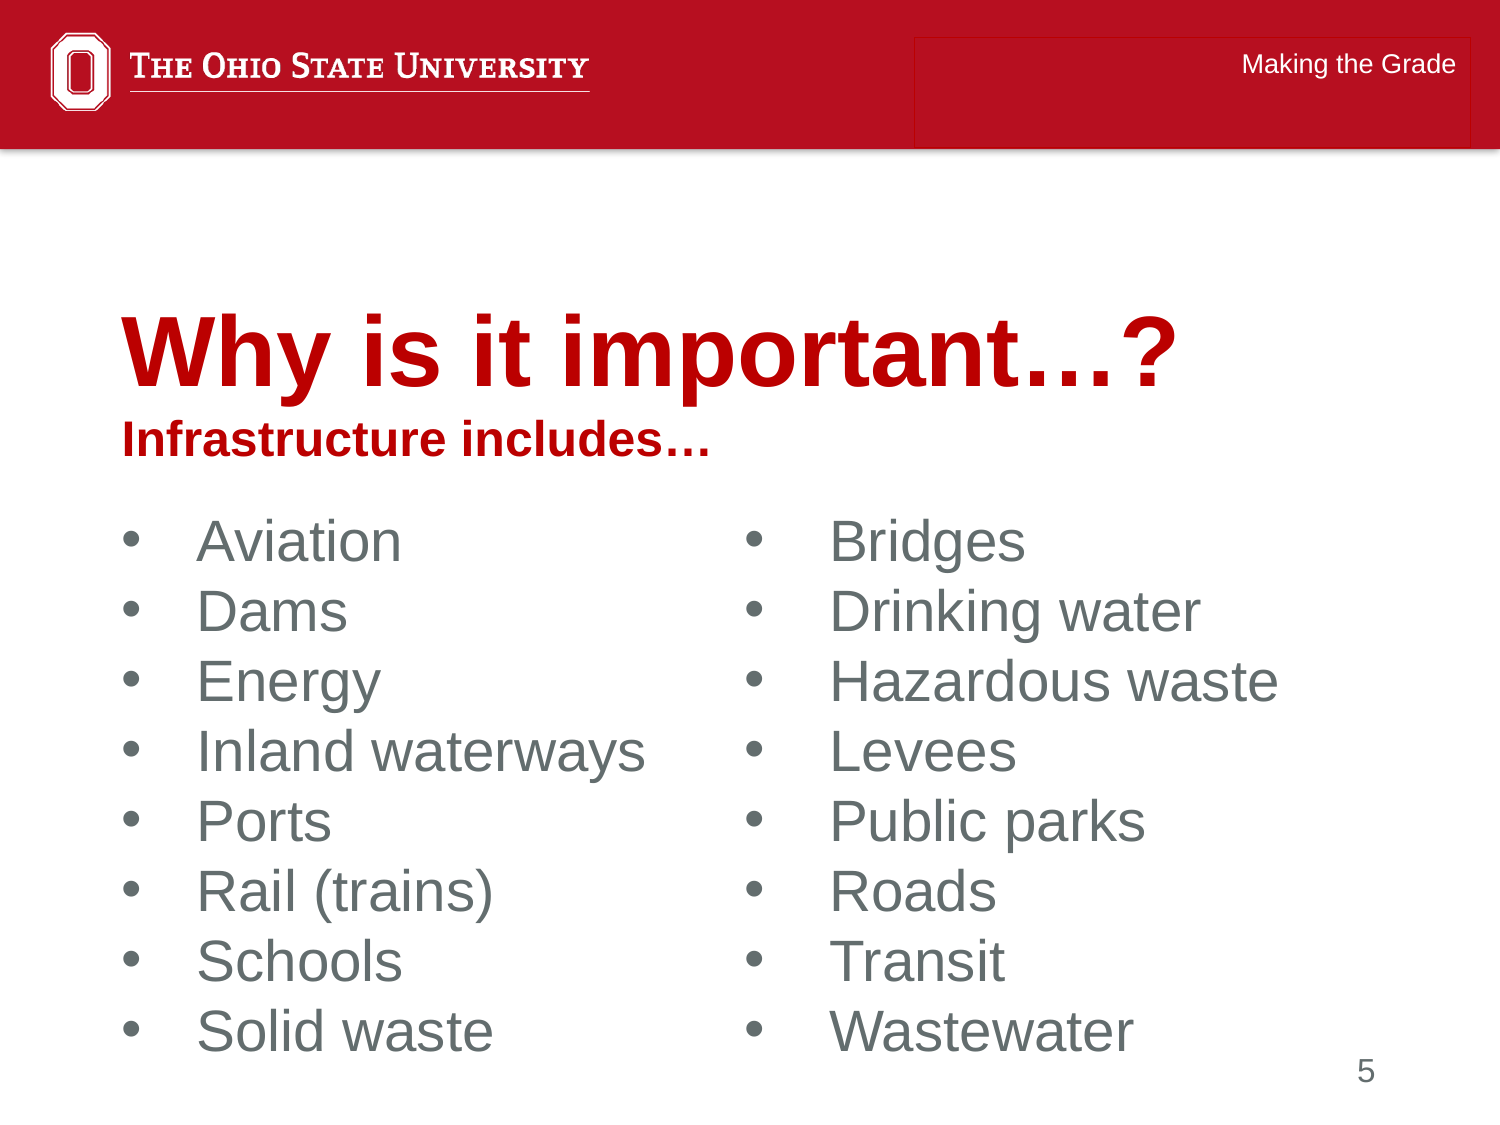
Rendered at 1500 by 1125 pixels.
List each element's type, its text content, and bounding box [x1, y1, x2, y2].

list Making the Grade [914, 37, 1471, 148]
text_box Aviation Dams Energy Inland waterways Ports Rail (trains) Schools Solid waste [106, 495, 730, 1071]
picture [50, 32, 590, 111]
text_box Bridges Drinking water Hazardous waste Levees Public parks Roads Transit Wastewater [730, 495, 1381, 1071]
list Why is it important…? Infrastructure includes… [106, 224, 1287, 485]
